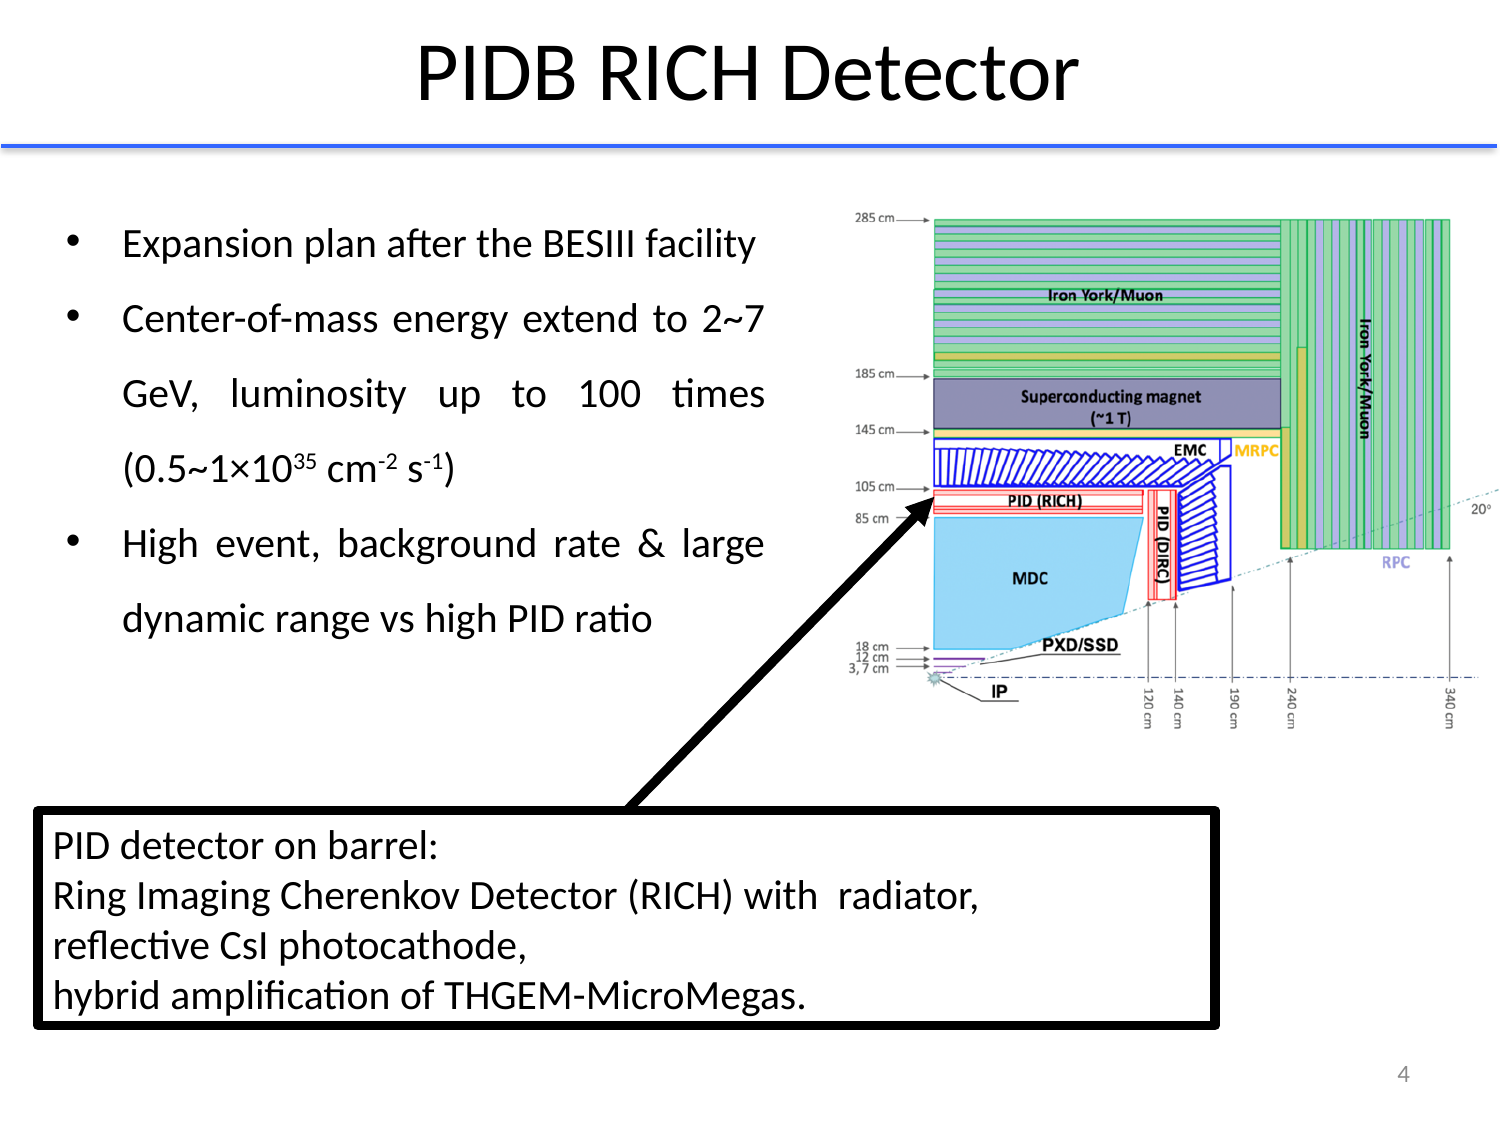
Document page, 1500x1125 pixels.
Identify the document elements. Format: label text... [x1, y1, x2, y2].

picture [846, 206, 1500, 739]
text_box PIDB RICH Detector [1, 8, 1496, 126]
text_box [626, 496, 935, 811]
slide_number 4 [1074, 1042, 1425, 1103]
text_box Expansion plan after the BESIII facility Center-of-mass energy extend to 2~7 GeV, luminosity up to 100 times (0.5~1×1035 cm-2 s-1) High event, background rate & large dynamic range vs high PID ratio [50, 161, 781, 670]
